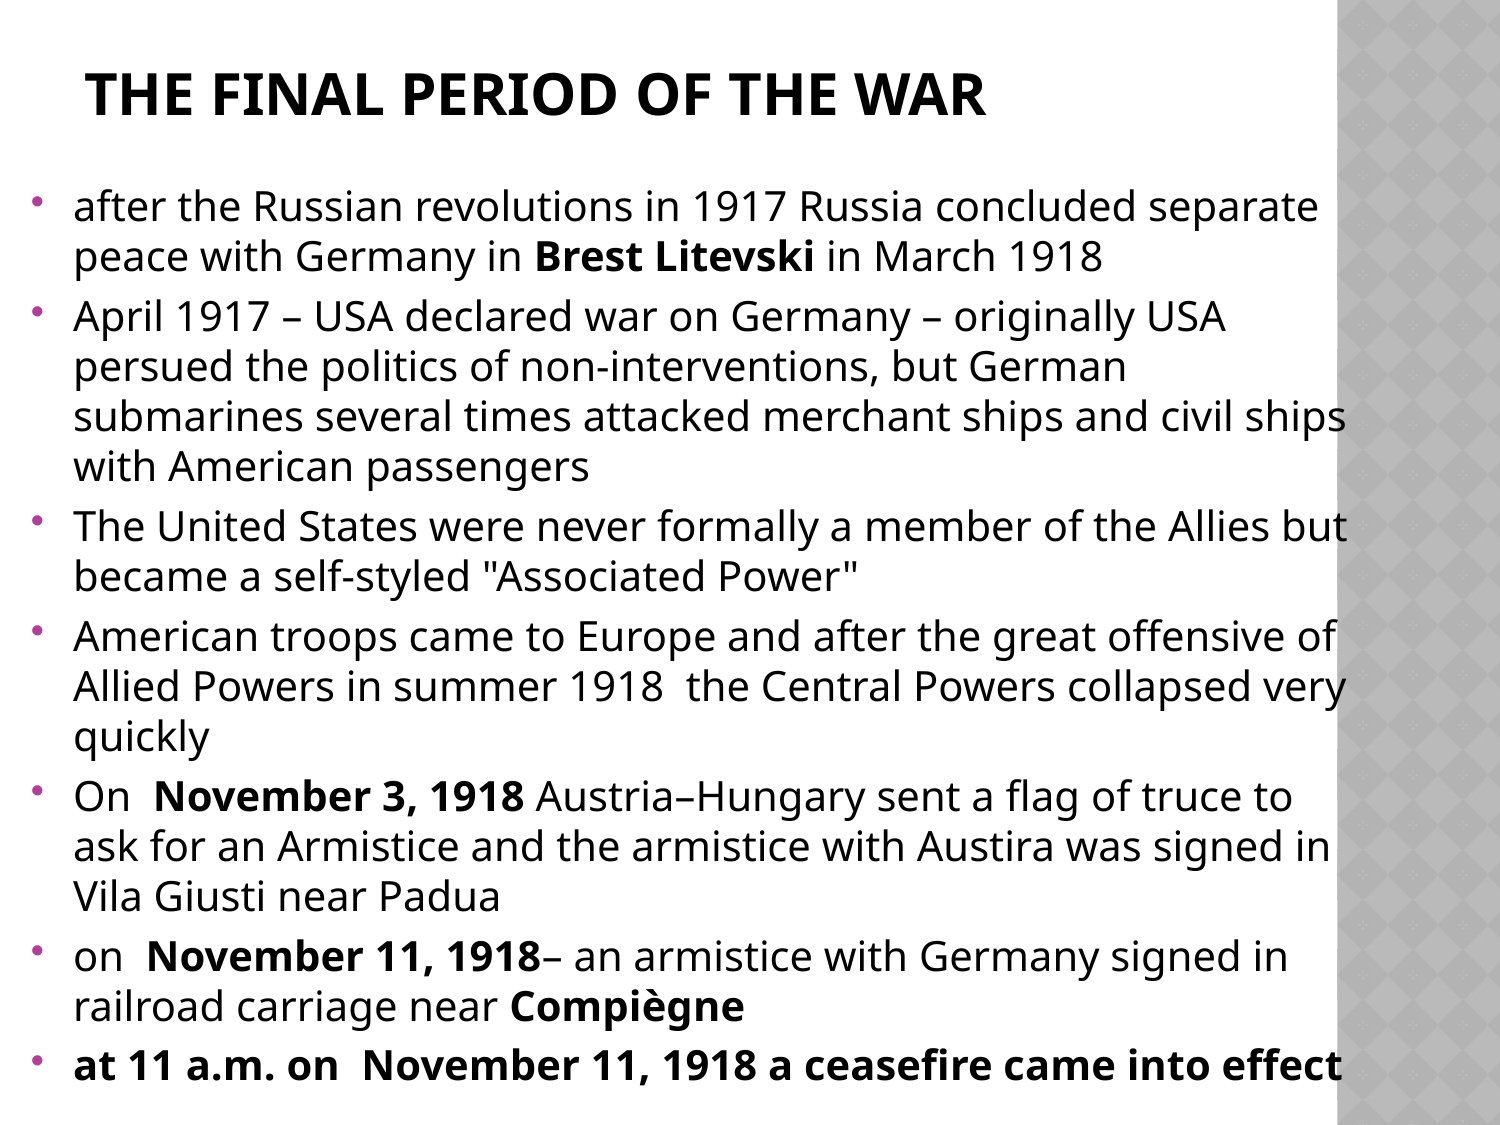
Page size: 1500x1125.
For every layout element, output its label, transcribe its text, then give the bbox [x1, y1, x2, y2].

list after the Russian revolutions in 1917 Russia concluded separate peace with Germany in Brest Litevski in March 1918 April 1917 – USA declared war on Germany – originally USA persued the politics of non-interventions, but German submarines several times attacked merchant ships and civil ships with American passengers The United States were never formally a member of the Allies but became a self-styled "Associated Power" American troops came to Europe and after the great offensive of Allied Powers in summer 1918 the Central Powers collapsed very quickly On November 3, 1918 Austria–Hungary sent a flag of truce to ask for an Armistice and the armistice with Austira was signed in Vila Giusti near Padua on November 11, 1918– an armistice with Germany signed in railroad carriage near Compiègne at 11 a.m. on November 11, 1918 a ceasefire came into effect [17, 172, 1365, 1125]
title The Final Period of the War [76, 30, 1265, 128]
